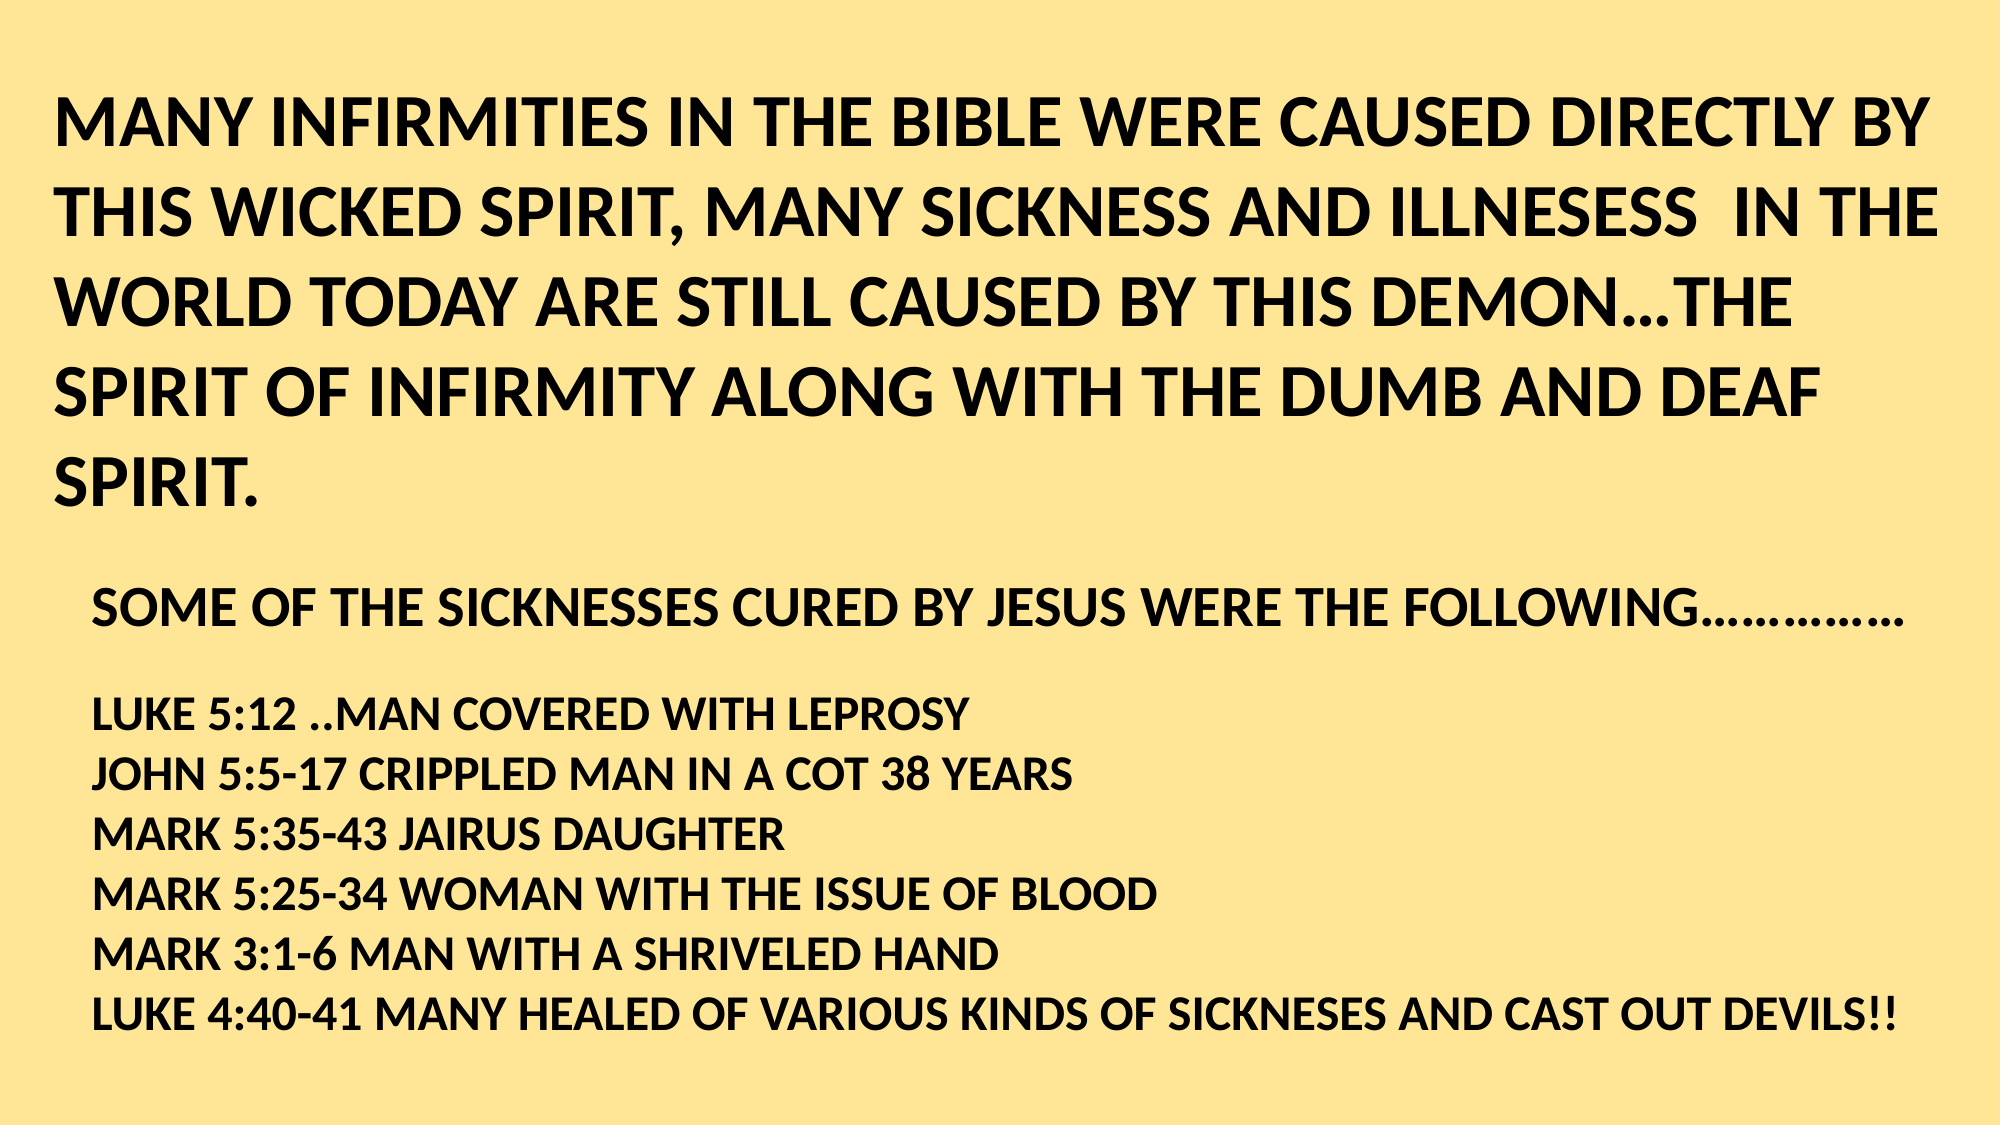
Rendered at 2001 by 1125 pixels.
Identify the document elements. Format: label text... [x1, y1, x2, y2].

text_box MANY INFIRMITIES IN THE BIBLE WERE CAUSED DIRECTLY BY THIS WICKED SPIRIT, MANY SICKNESS AND ILLNESESS IN THE WORLD TODAY ARE STILL CAUSED BY THIS DEMON…THE SPIRIT OF INFIRMITY ALONG WITH THE DUMB AND DEAF SPIRIT. [39, 64, 1960, 529]
text_box LUKE 5:12 ..MAN COVERED WITH LEPROSY JOHN 5:5-17 CRIPPLED MAN IN A COT 38 YEARS MARK 5:35-43 JAIRUS DAUGHTER MARK 5:25-34 WOMAN WITH THE ISSUE OF BLOOD MARK 3:1-6 MAN WITH A SHRIVELED HAND LUKE 4:40-41 MANY HEALED OF VARIOUS KINDS OF SICKNESES AND CAST OUT DEVILS!! [76, 673, 1919, 1048]
text_box SOME OF THE SICKNESSES CURED BY JESUS WERE THE FOLLOWING…………… [76, 560, 1982, 646]
